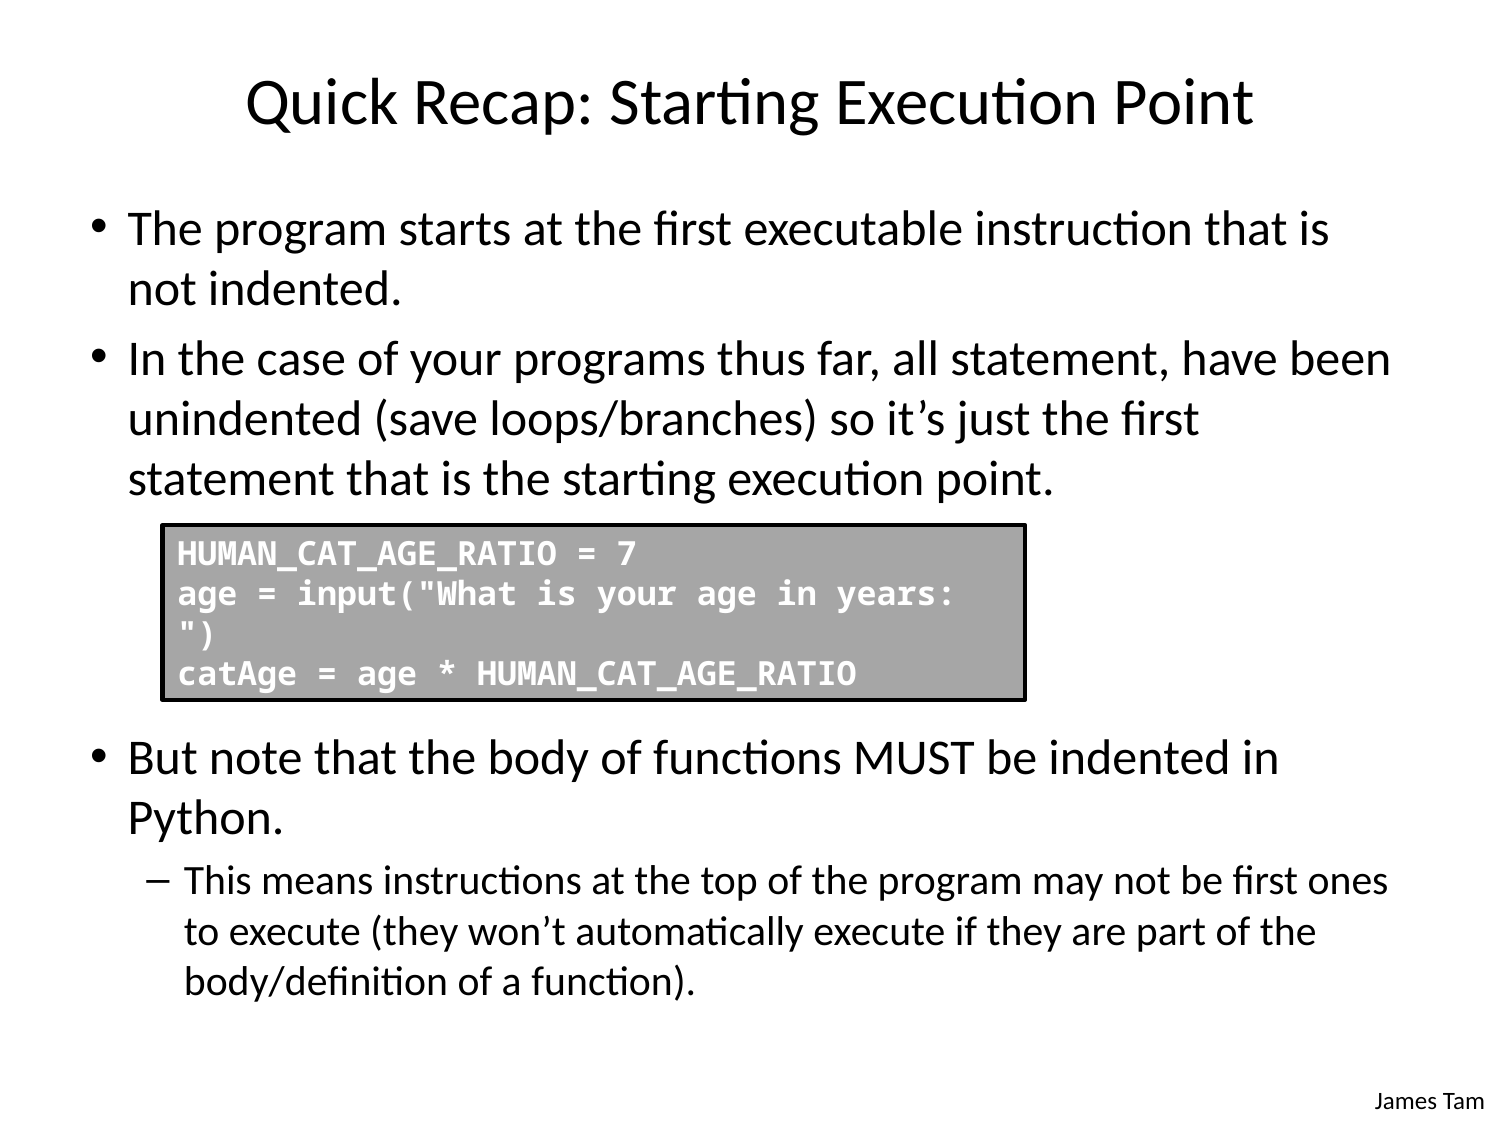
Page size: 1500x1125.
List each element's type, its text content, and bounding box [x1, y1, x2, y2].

title Quick Recap: Starting Execution Point [75, 45, 1425, 150]
list The program starts at the first executable instruction that is not indented. In the case of your programs thus far, all statement, have been unindented (save loops/branches) so it’s just the first statement that is the starting execution point. But note that the body of functions MUST be indented in Python. This means instructions at the top of the program may not be first ones to execute (they won’t automatically execute if they are part of the body/definition of a function). [75, 187, 1425, 1075]
text_box HUMAN_CAT_AGE_RATIO = 7 age = input("What is your age in years: ") catAge = age * HUMAN_CAT_AGE_RATIO … [160, 523, 1027, 702]
